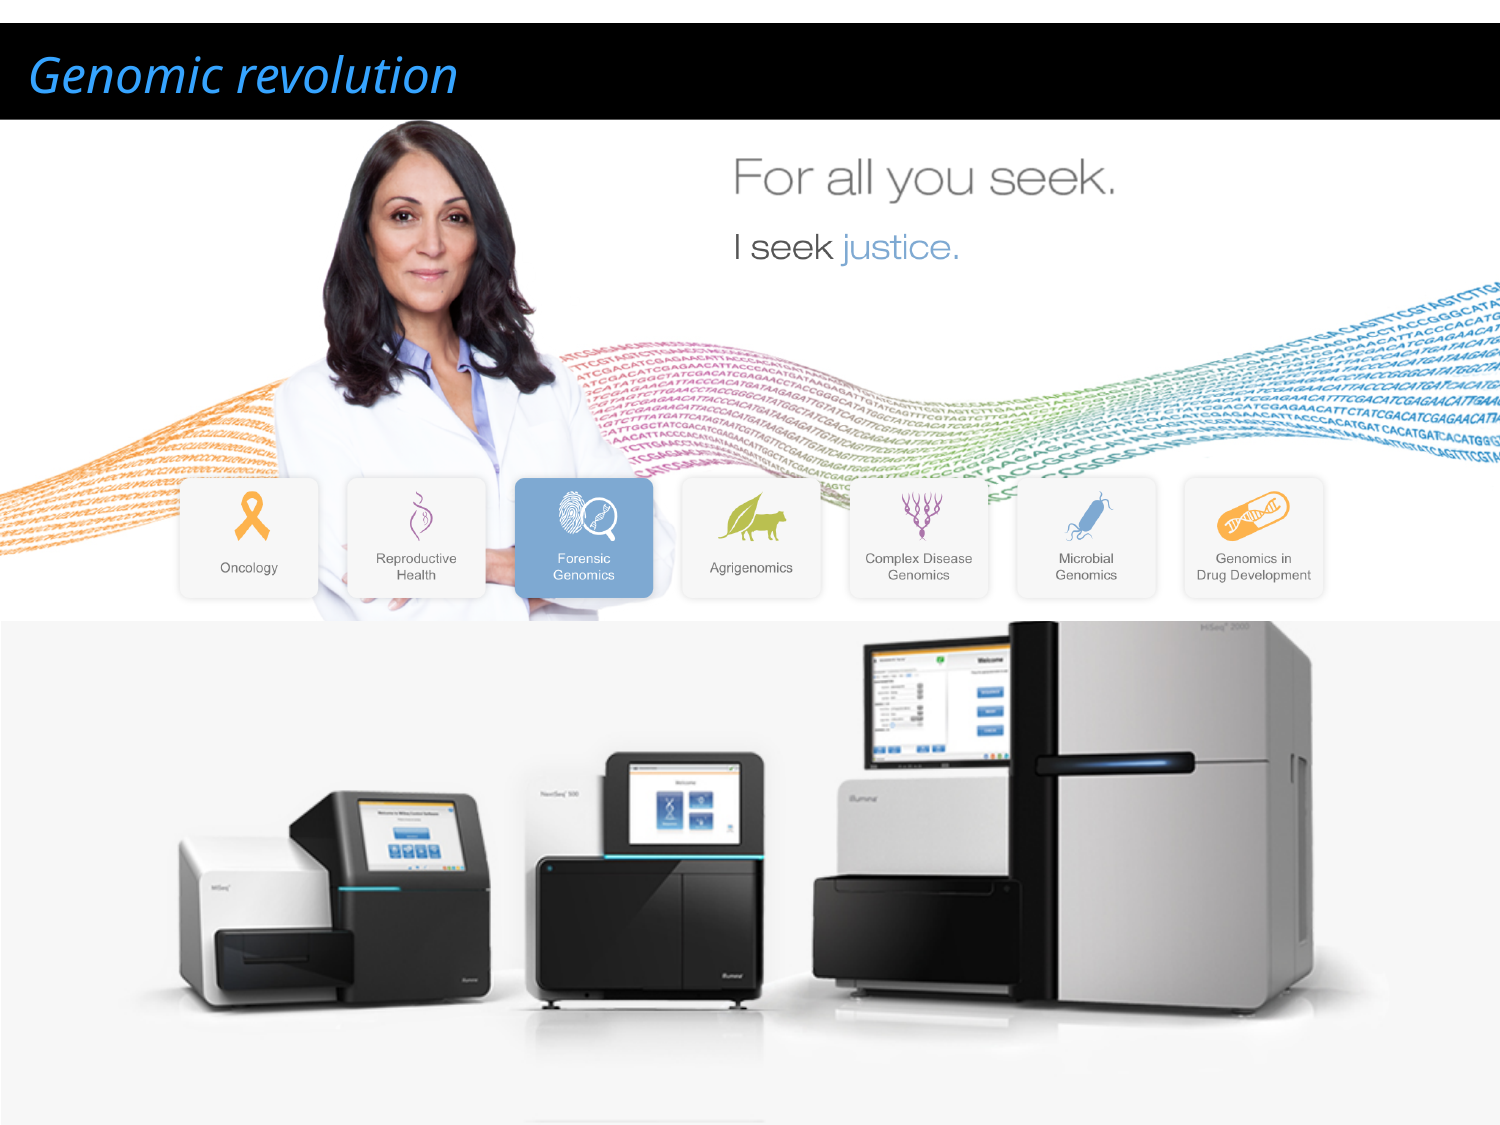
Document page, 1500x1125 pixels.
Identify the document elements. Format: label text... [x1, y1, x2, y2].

text_box Genomic revolution [12, 35, 1378, 86]
picture [0, 87, 1500, 1125]
text_box [0, 21, 1500, 87]
